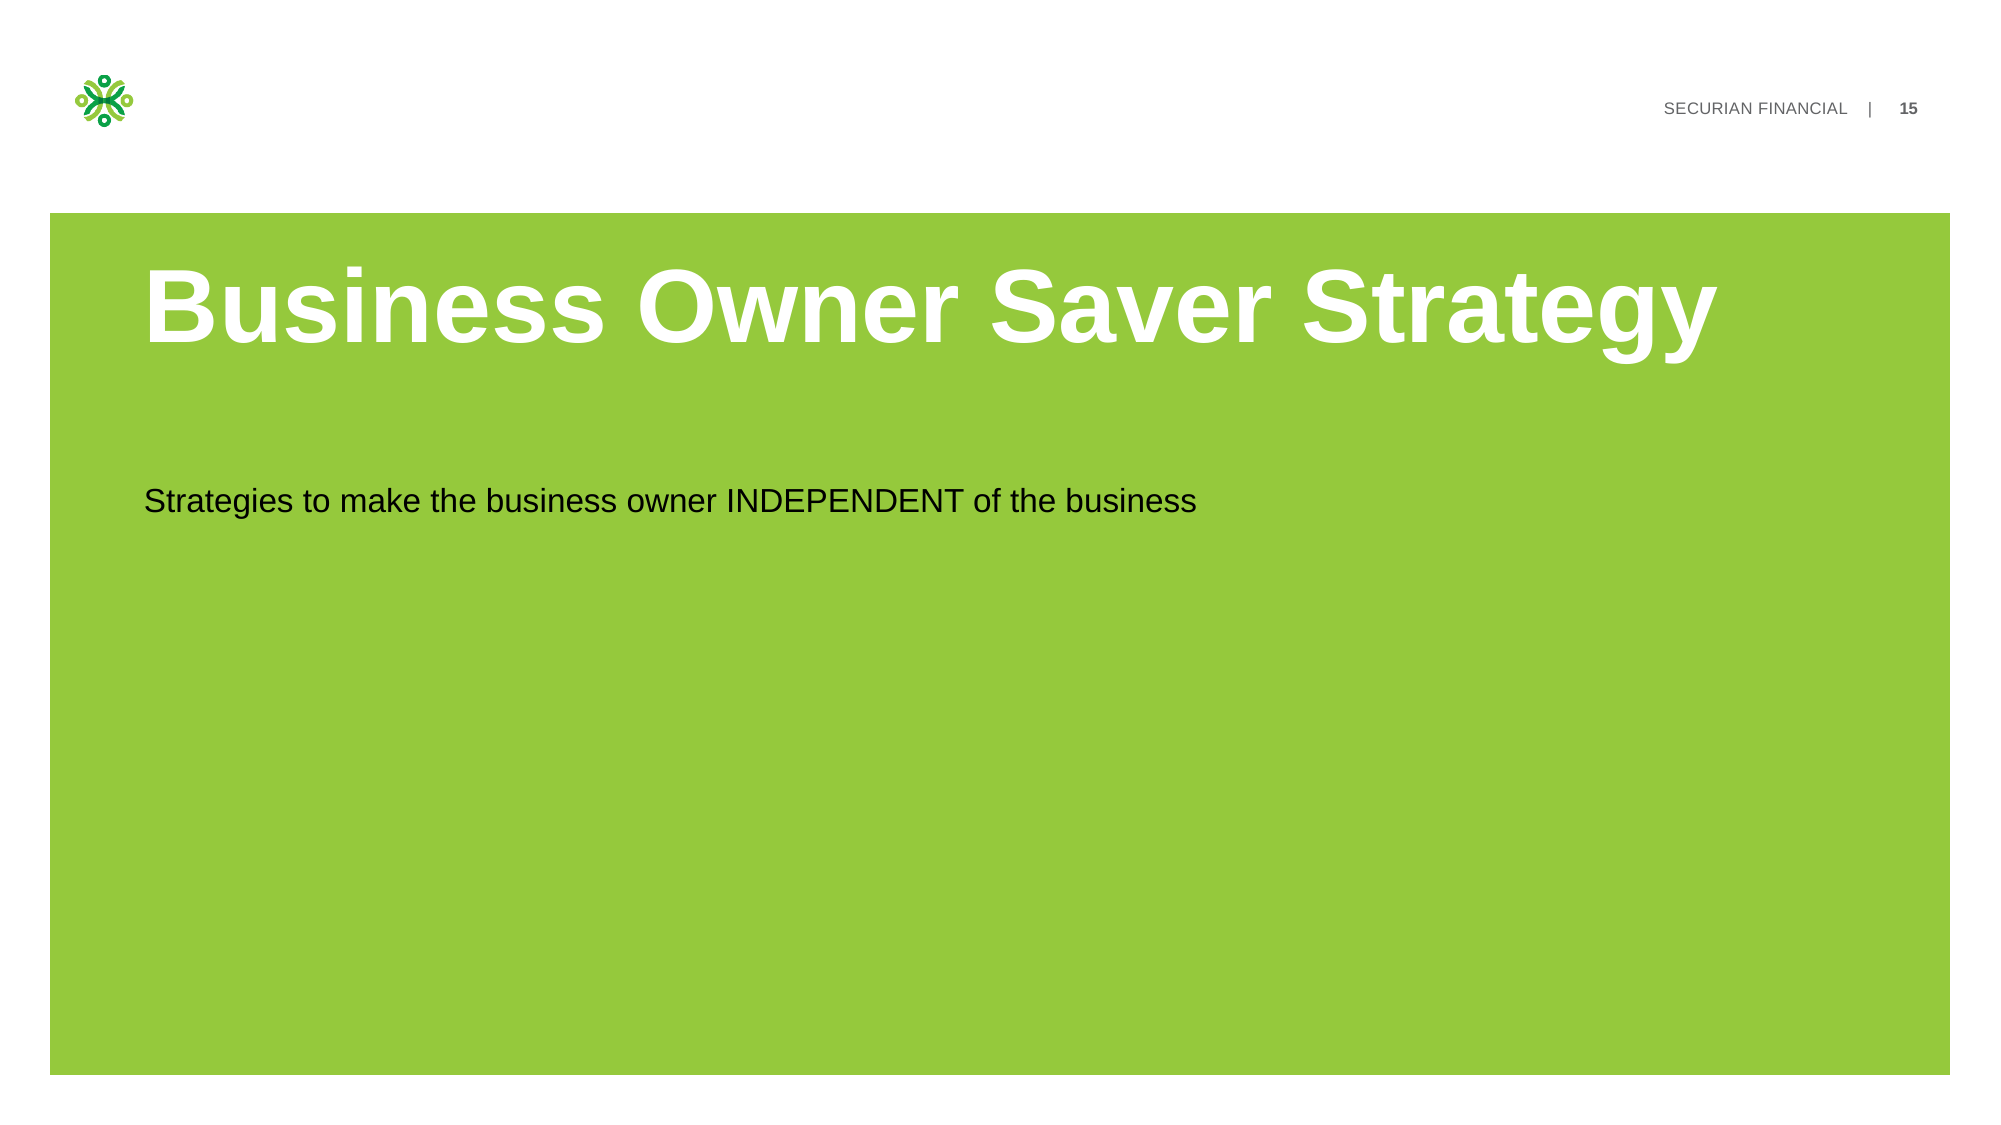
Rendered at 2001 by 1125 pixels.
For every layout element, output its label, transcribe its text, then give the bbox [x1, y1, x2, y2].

picture [75, 75, 138, 130]
list Strategies to make the business owner INDEPENDENT of the business [143, 485, 1490, 563]
title Business Owner Saver Strategy [143, 254, 1850, 472]
